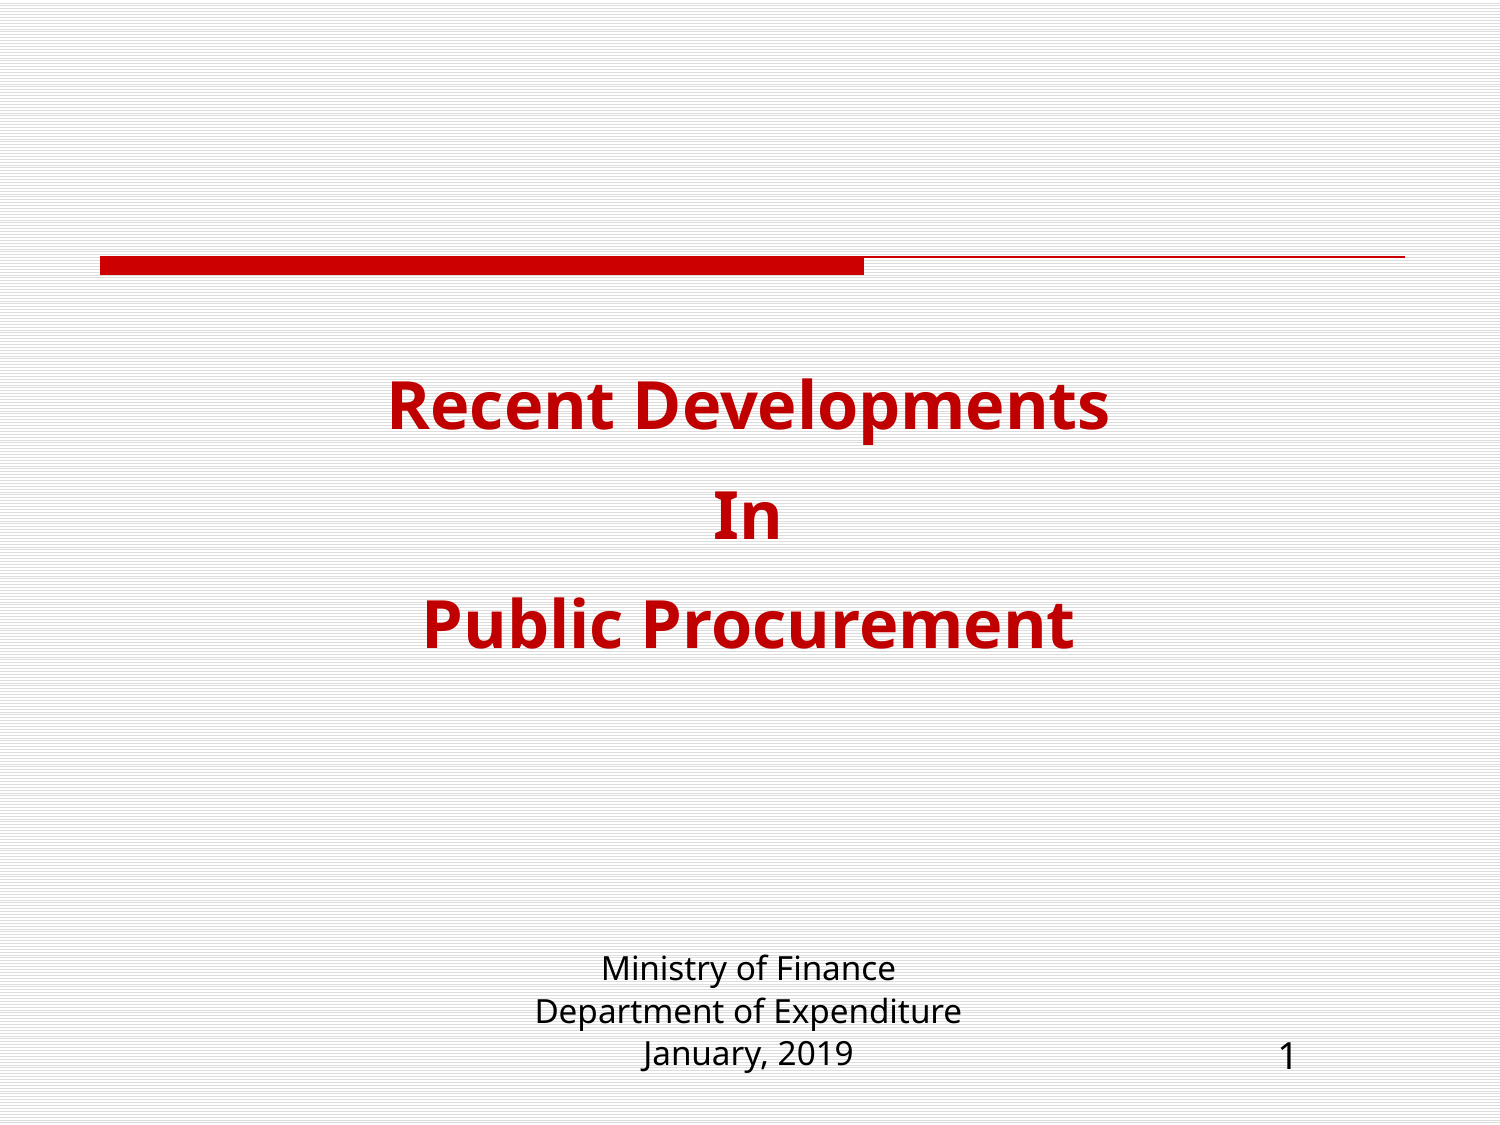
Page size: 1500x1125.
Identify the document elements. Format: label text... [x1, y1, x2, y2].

list Recent Developments In Public Procurement Ministry of Finance Department of Expenditure January, 2019 [62, 262, 1436, 1088]
